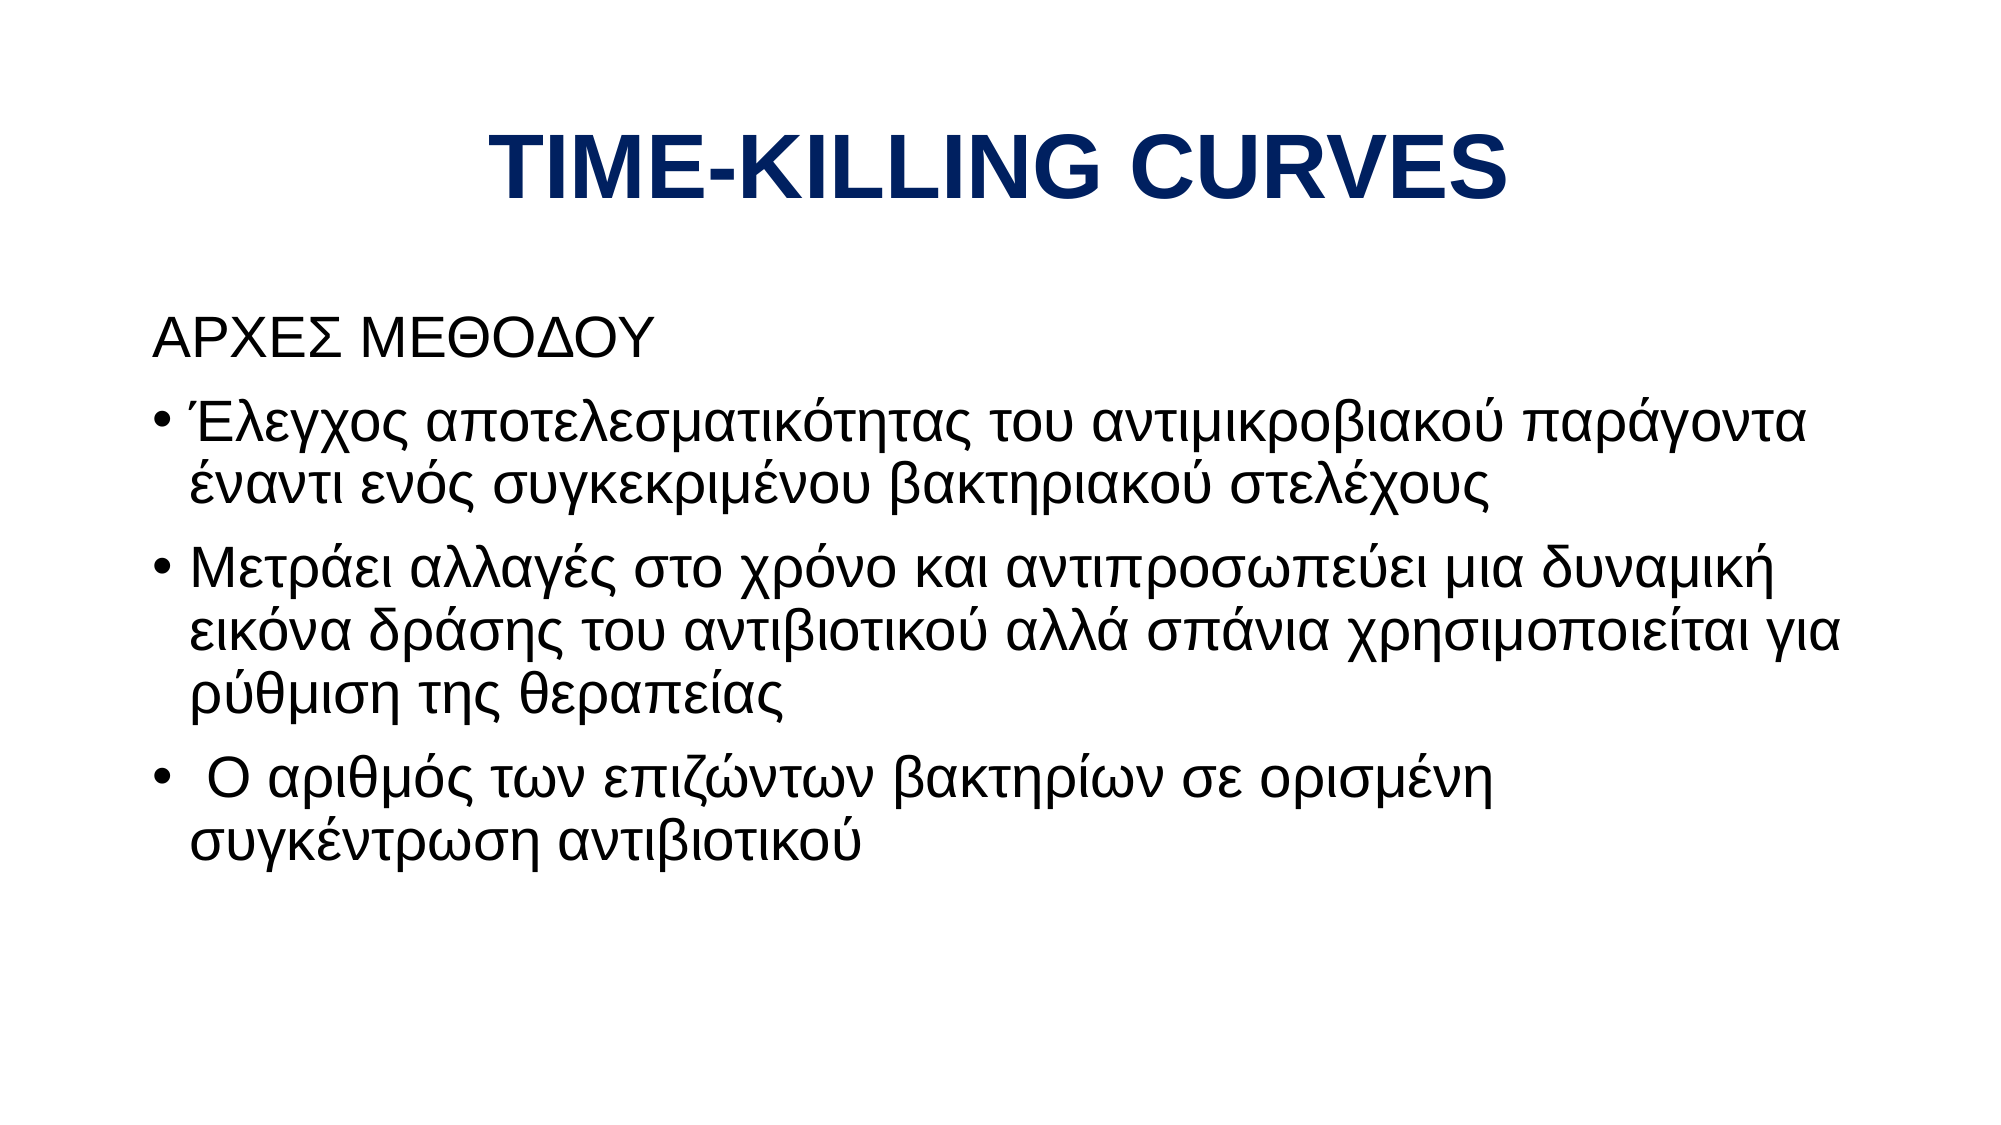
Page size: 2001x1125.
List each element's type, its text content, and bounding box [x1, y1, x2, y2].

list ΑΡΧΕΣ ΜΕΘΟΔΟΥ Έλεγχος αποτελεσματικότητας του αντιμικροβιακού παράγοντα έναντι ενός συγκεκριμένου βακτηριακού στελέχους Μετράει αλλαγές στο χρόνο και αντιπροσωπεύει μια δυναμική εικόνα δράσης του αντιβιοτικού αλλά σπάνια χρησιμοποιείται για ρύθμιση της θεραπείας Ο αριθμός των επιζώντων βακτηρίων σε ορισμένη συγκέντρωση αντιβιοτικού [137, 299, 1863, 1014]
title TIME-KILLING CURVES [137, 59, 1863, 278]
